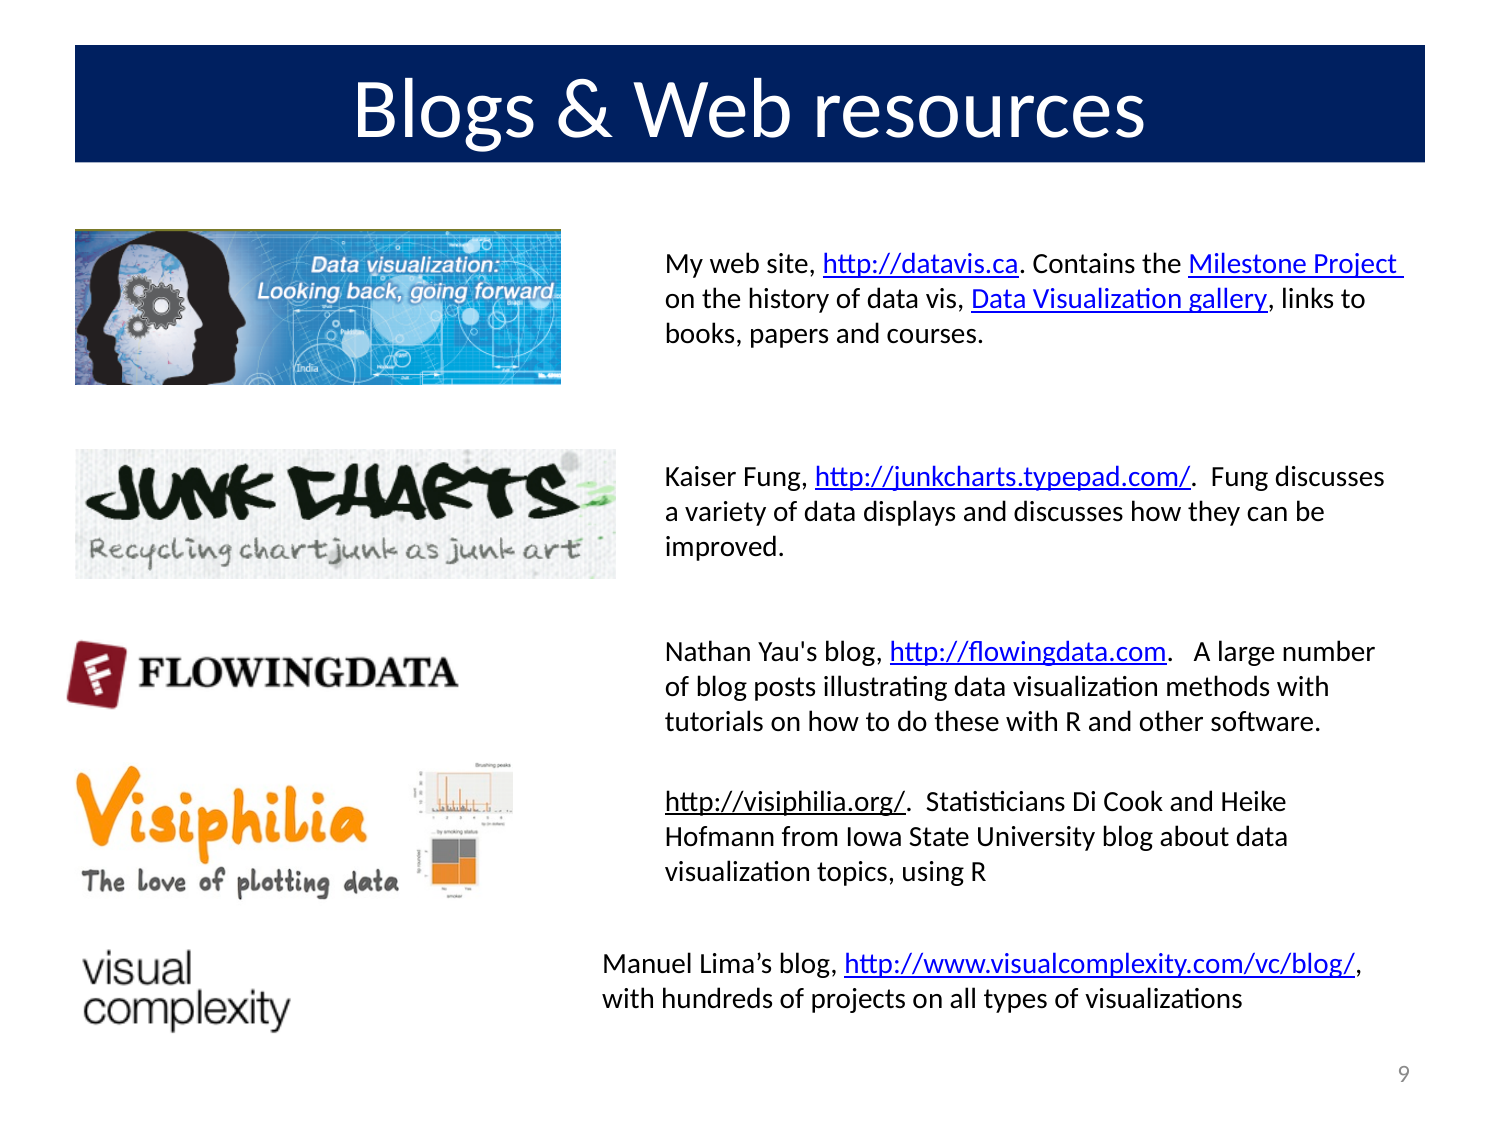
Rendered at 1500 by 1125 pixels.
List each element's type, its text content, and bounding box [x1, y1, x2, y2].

title Blogs & Web resources [75, 45, 1425, 163]
picture [71, 762, 513, 906]
picture [399, 374, 408, 379]
text_box My web site, http://datavis.ca. Contains the Milestone Project on the history of data vis, Data Visualization gallery, links to books, papers and courses. [650, 237, 1425, 358]
picture [74, 937, 327, 1041]
text_box Manuel Lima’s blog, http://www.visualcomplexity.com/vc/blog/, with hundreds of projects on all types of visualizations [587, 937, 1400, 1023]
text_box Nathan Yau's blog, http://flowingdata.com. A large number of blog posts illustrating data visualization methods with tutorials on how to do these with R and other software. [649, 624, 1400, 745]
picture [74, 449, 616, 580]
slide_number 9 [1074, 1042, 1425, 1103]
picture [74, 229, 561, 386]
picture [556, 347, 561, 358]
text_box http://visiphilia.org/. Statisticians Di Cook and Heike Hofmann from Iowa State University blog about data visualization topics, using R [649, 774, 1413, 895]
text_box Kaiser Fung, http://junkcharts.typepad.com/. Fung discusses a variety of data displays and discusses how they can be improved. [649, 449, 1413, 570]
picture [49, 624, 479, 722]
